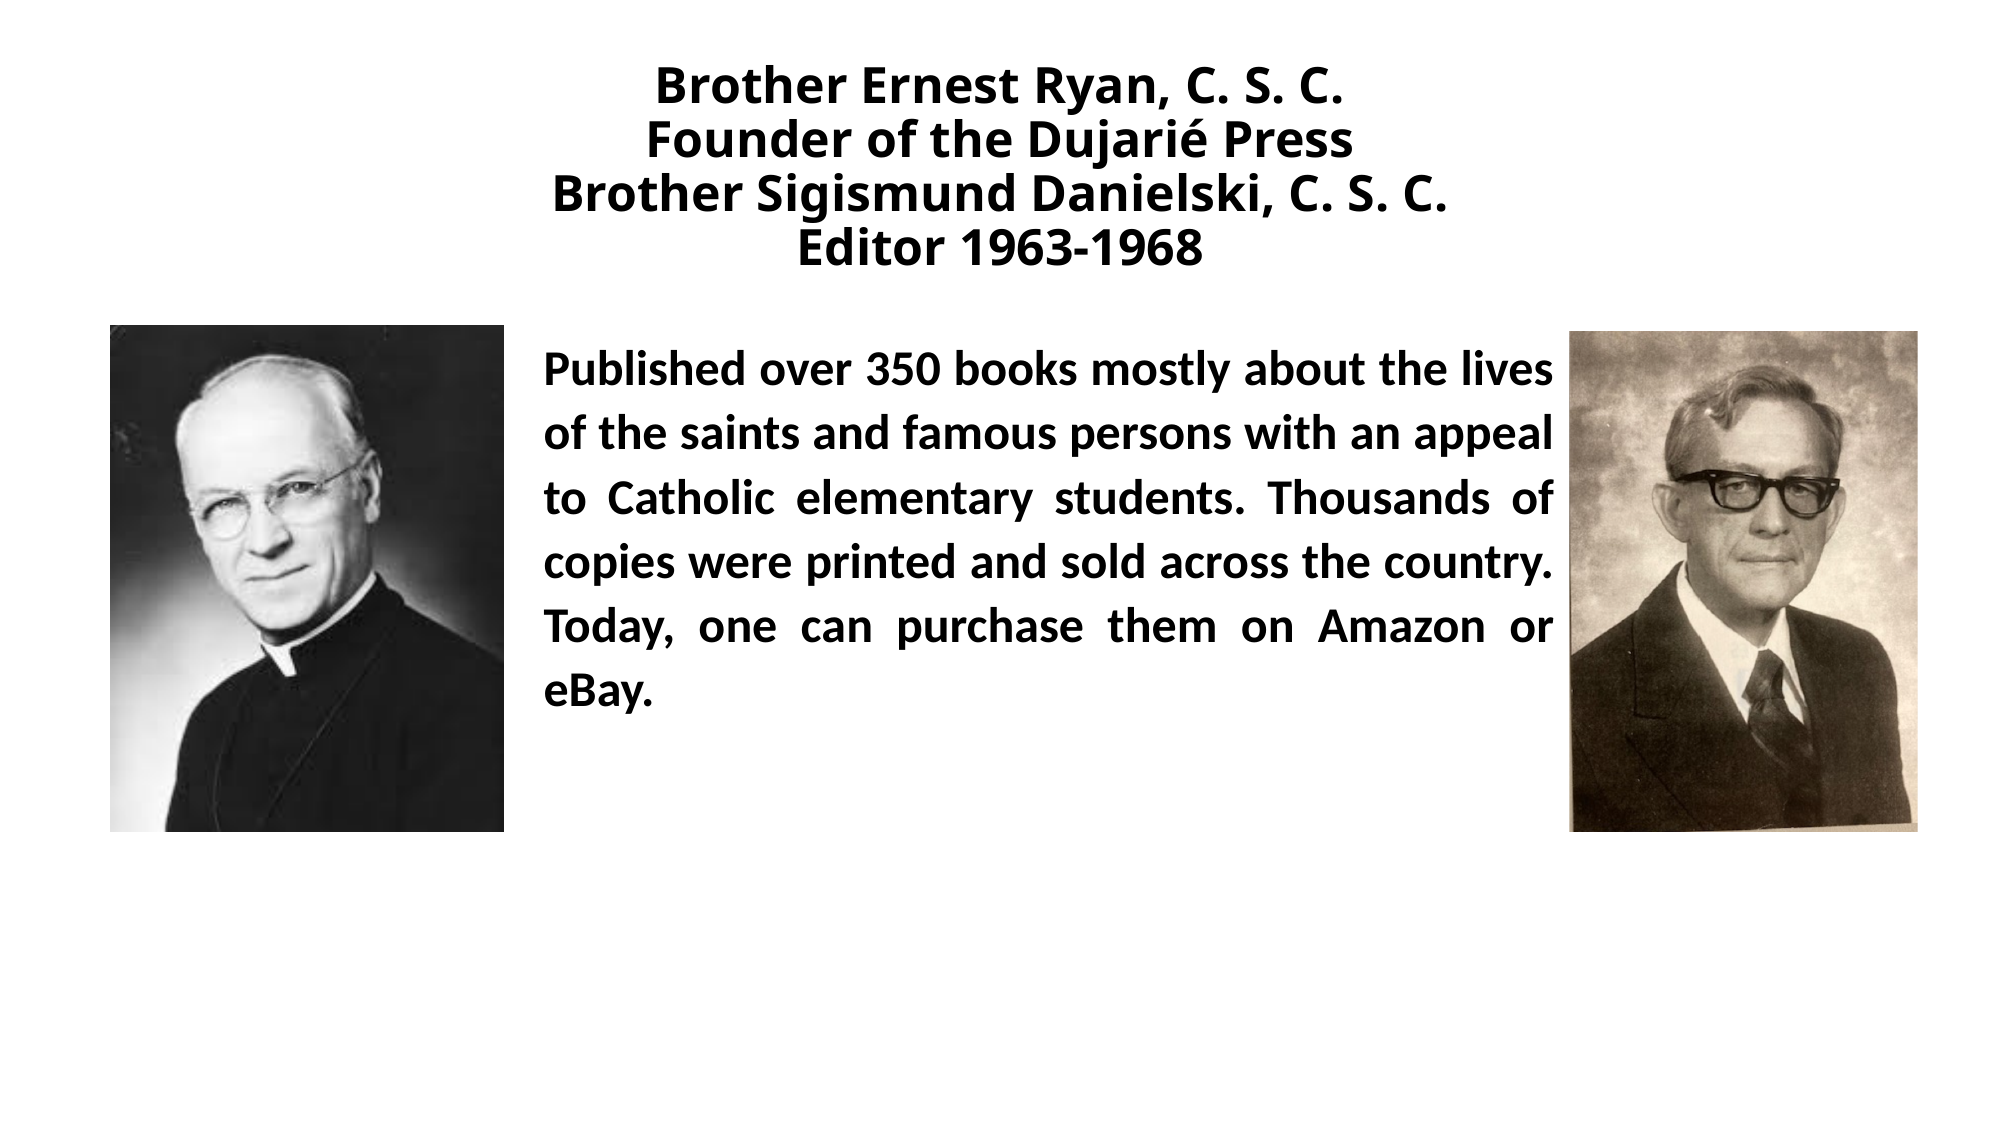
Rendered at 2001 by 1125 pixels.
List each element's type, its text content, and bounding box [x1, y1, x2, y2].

text_box Published over 350 books mostly about the lives of the saints and famous persons with an appeal to Catholic elementary students. Thousands of copies were printed and sold across the country. Today, one can purchase them on Amazon or eBay. [528, 324, 1570, 724]
title Brother Ernest Ryan, C. S. C. Founder of the Dujarié Press Brother Sigismund Danielski, C. S. C. Editor 1963-1968 [137, 59, 1863, 278]
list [110, 325, 504, 832]
picture [1493, 331, 1994, 832]
